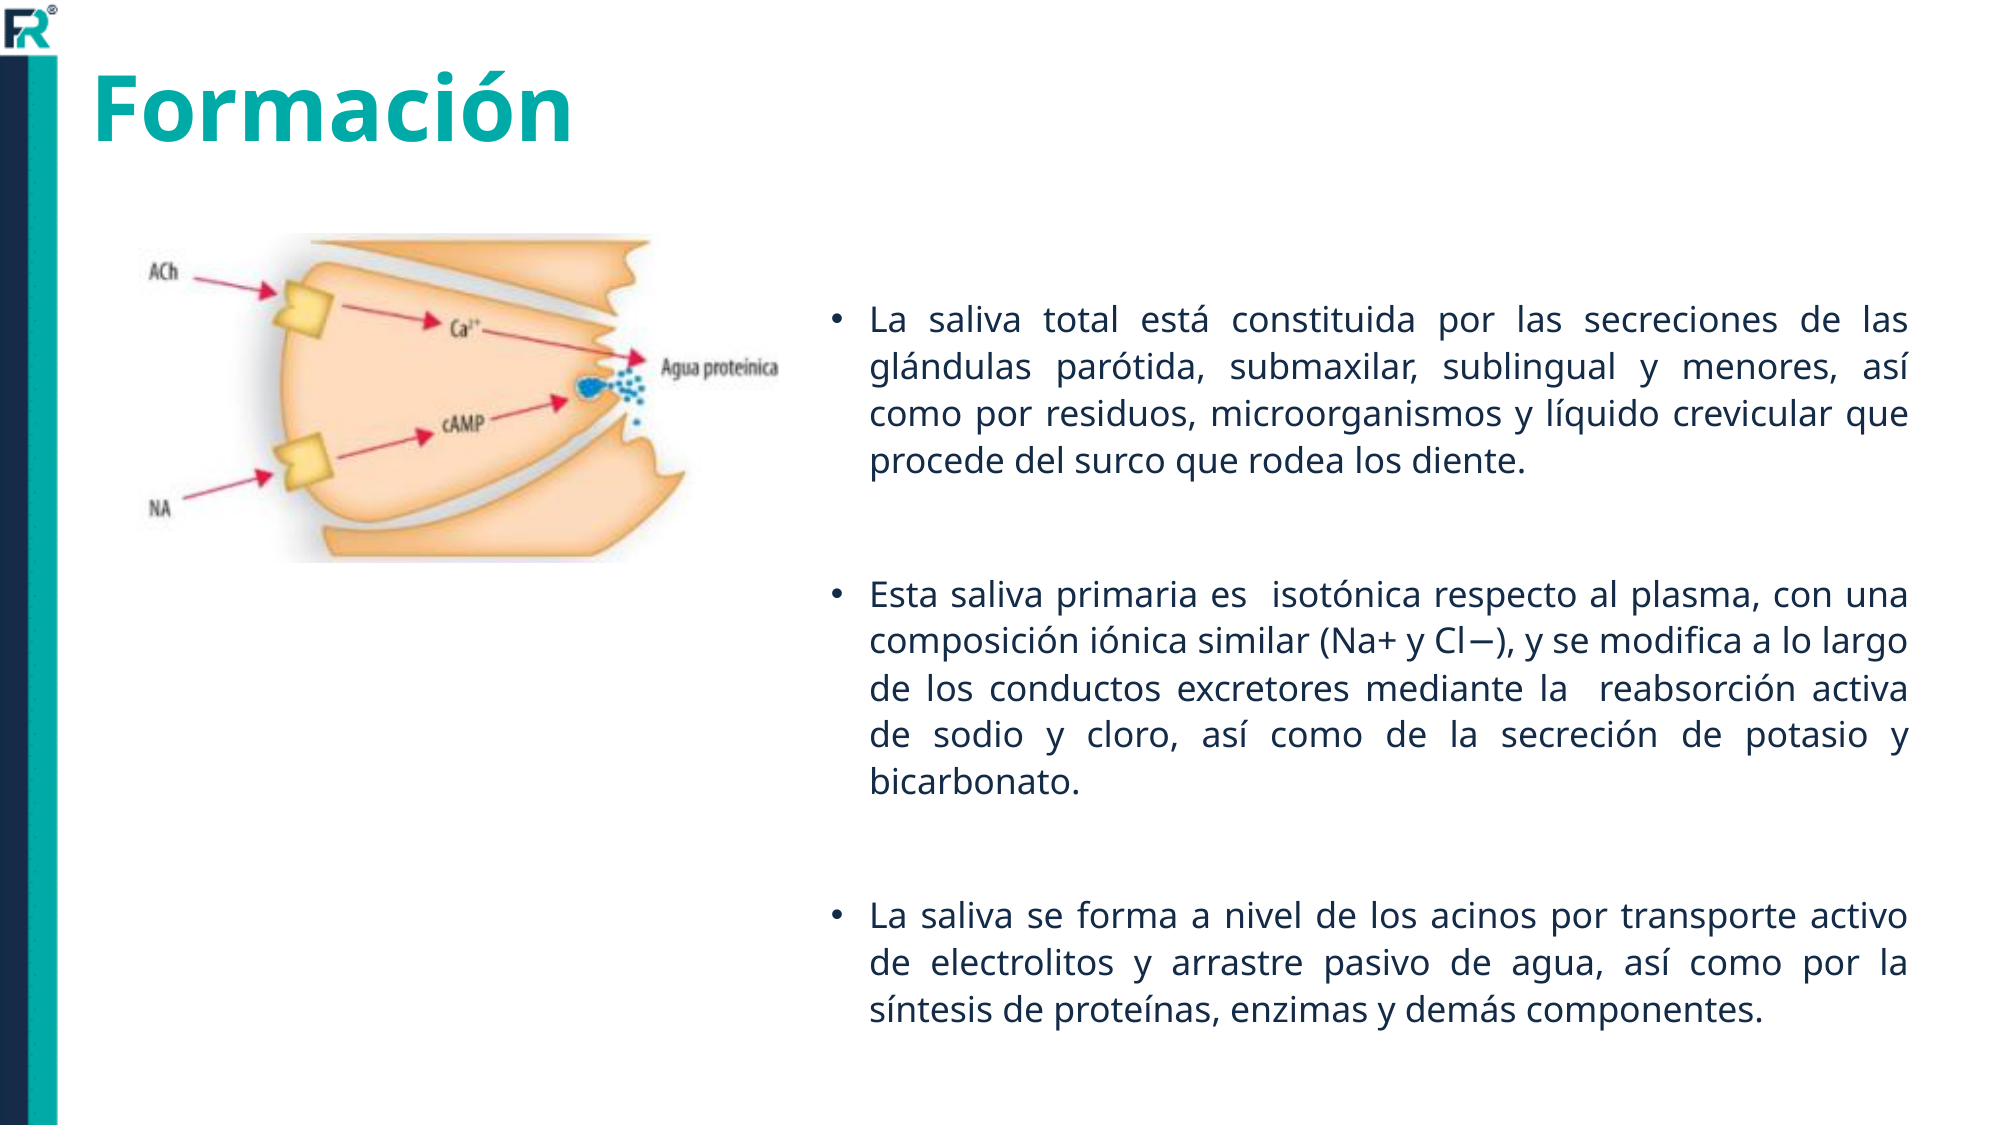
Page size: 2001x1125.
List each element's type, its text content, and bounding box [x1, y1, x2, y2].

title Formación [75, 3, 1800, 221]
picture [0, 0, 2001, 1125]
list La saliva total está constituida por las secreciones de las glándulas parótida, submaxilar, sublingual y menores, así como por residuos, microorganismos y líquido crevicular que procede del surco que rodea los diente. Esta saliva primaria es isotónica respecto al plasma, con una composición iónica similar (Na+ y Cl−), y se modifica a lo largo de los conductos excretores mediante la reabsorción activa de sodio y cloro, así como de la secreción de potasio y bicarbonato. La saliva se forma a nivel de los acinos por transporte activo de electrolitos y arrastre pasivo de agua, así como por la síntesis de proteínas, enzimas y demás componentes. [815, 285, 1925, 1050]
